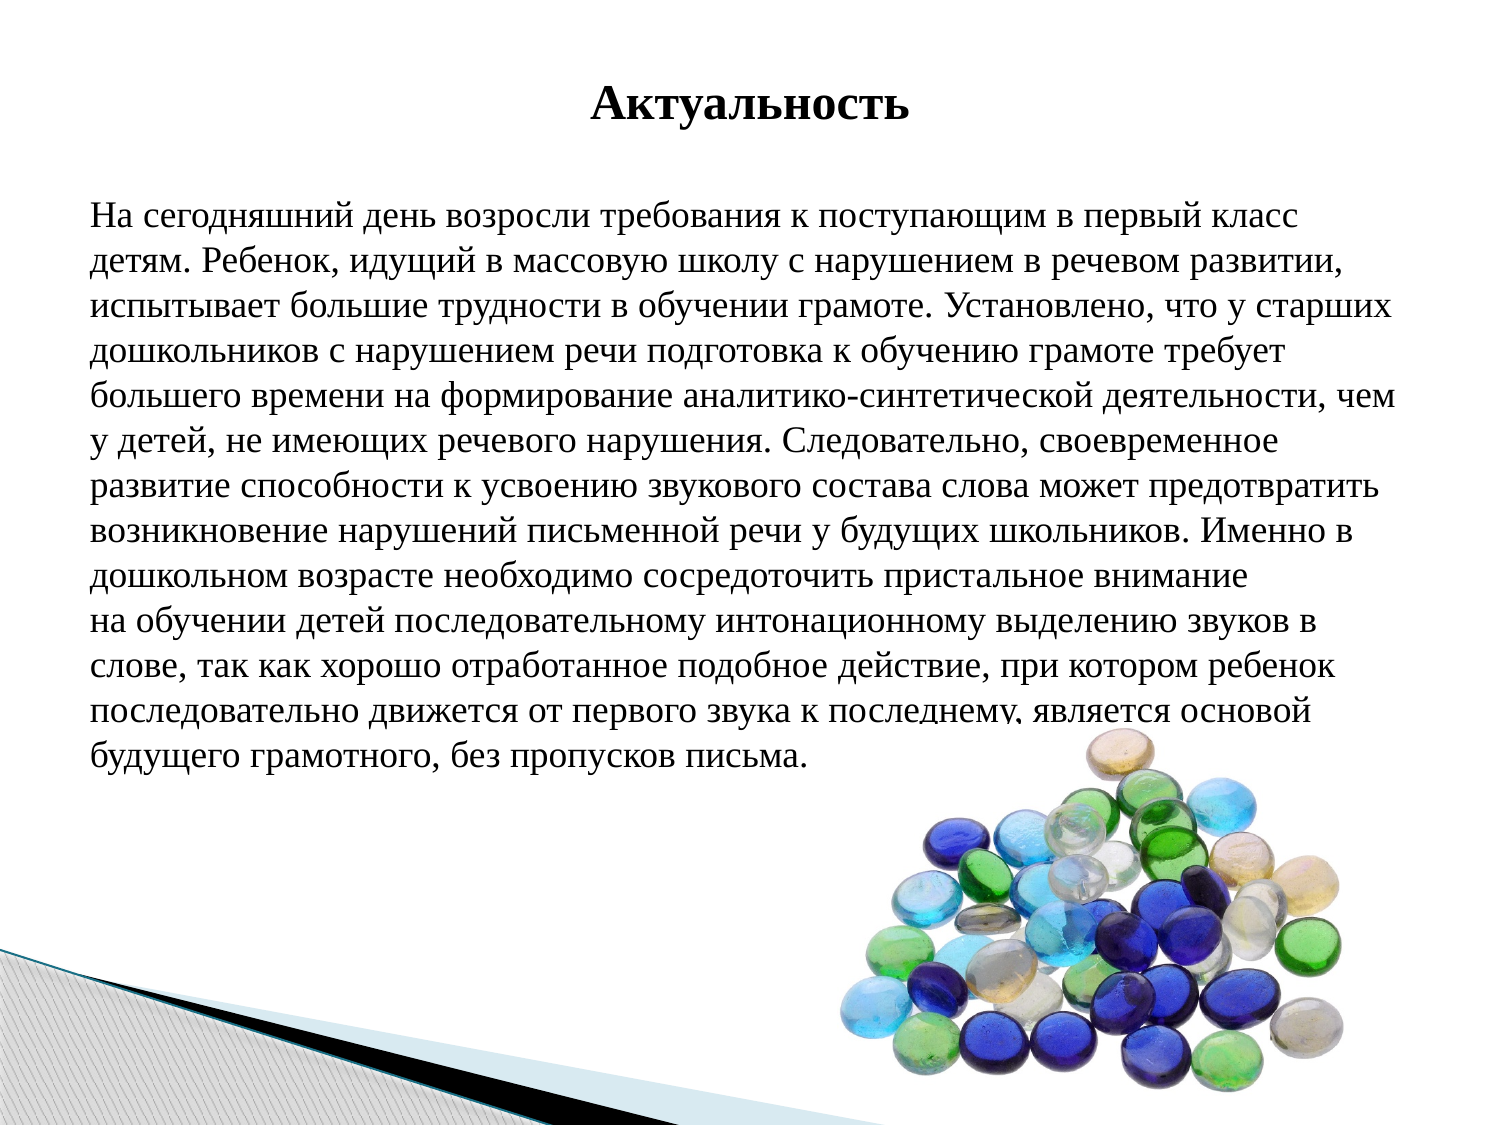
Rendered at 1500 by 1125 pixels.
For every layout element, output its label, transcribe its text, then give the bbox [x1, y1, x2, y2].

picture [837, 724, 1351, 1098]
text_box Актуальность На сегодняшний день возросли требования к поступающим в первый класс детям. Ребенок, идущий в массовую школу с нарушением в речевом развитии, испытывает большие трудности в обучении грамоте. Установлено, что у старших дошкольников с нарушением речи подготовка к обучению грамоте требует большего времени на формирование аналитико-синтетической деятельности, чем у детей, не имеющих речевого нарушения. Следовательно, своевременное развитие способности к усвоению звукового состава слова может предотвратить возникновение нарушений письменной речи у будущих школьников. Именно в дошкольном возрасте необходимо сосредоточить пристальное внимание на обучении детей последовательному интонационному выделению звуков в слове, так как хорошо отработанное подобное действие, при котором ребенок последовательно движется от первого звука к последнему, является основой будущего грамотного, без пропусков письма. [74, 62, 1425, 828]
